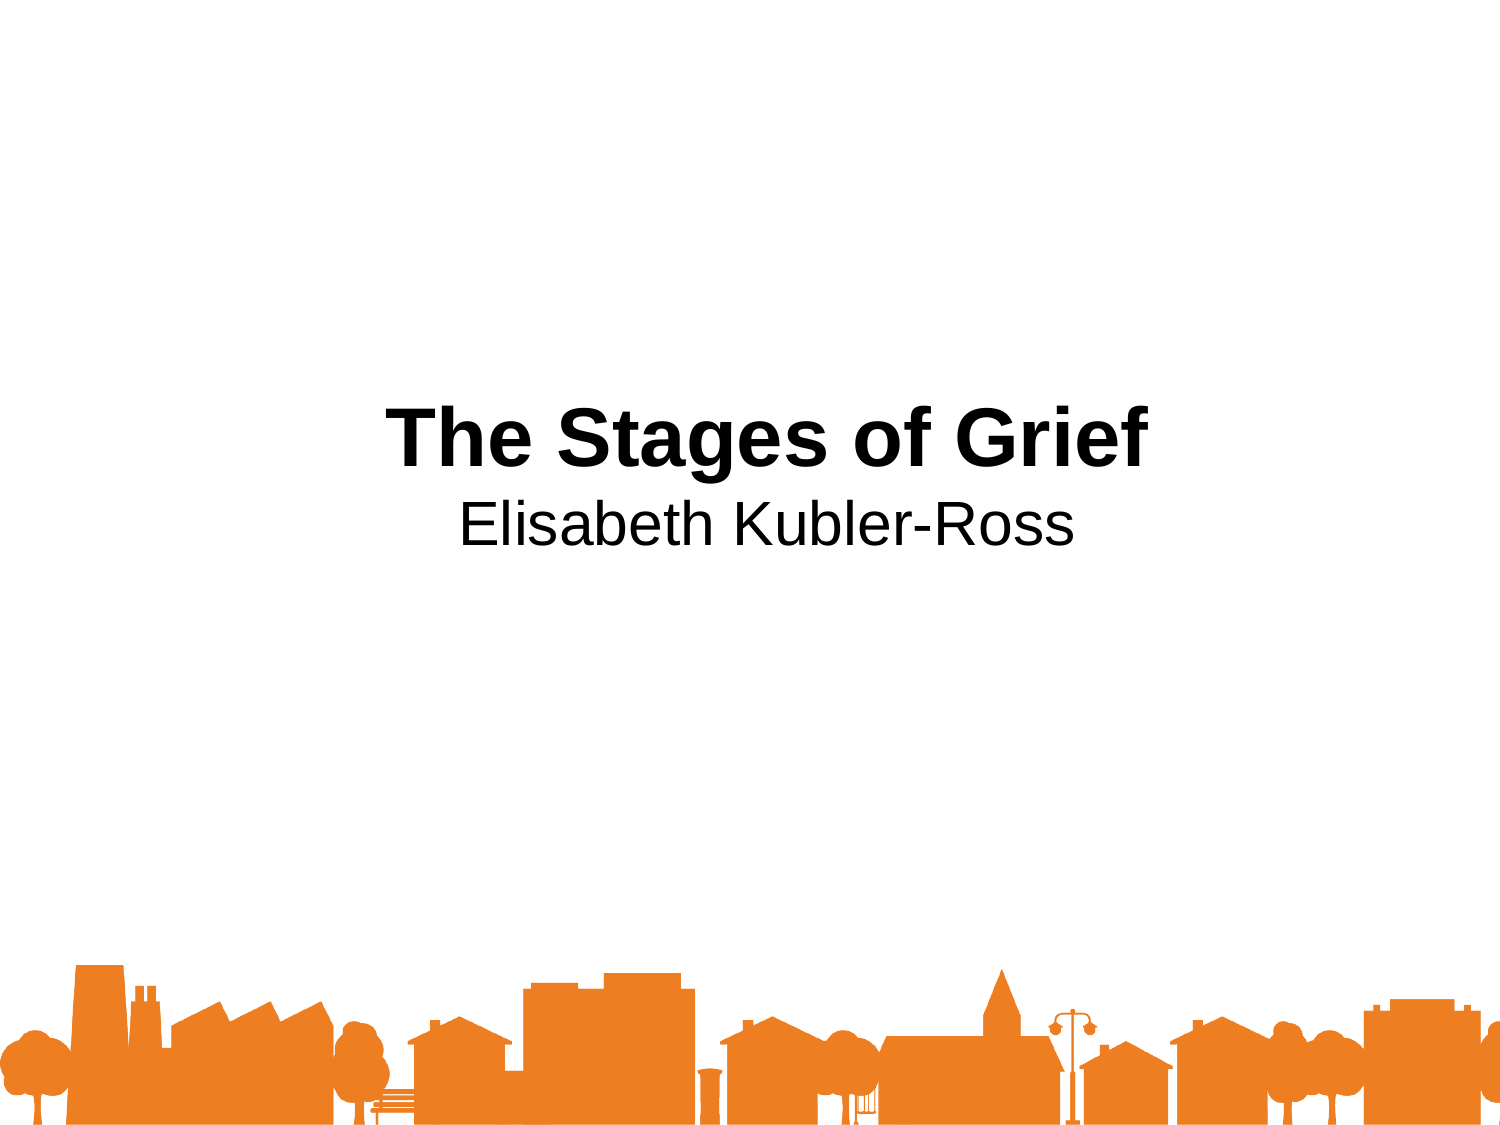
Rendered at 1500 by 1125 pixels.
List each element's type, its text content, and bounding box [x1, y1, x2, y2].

text_box The Stages of Grief Elisabeth Kubler-Ross [177, 240, 1358, 641]
picture [0, 965, 1500, 1125]
